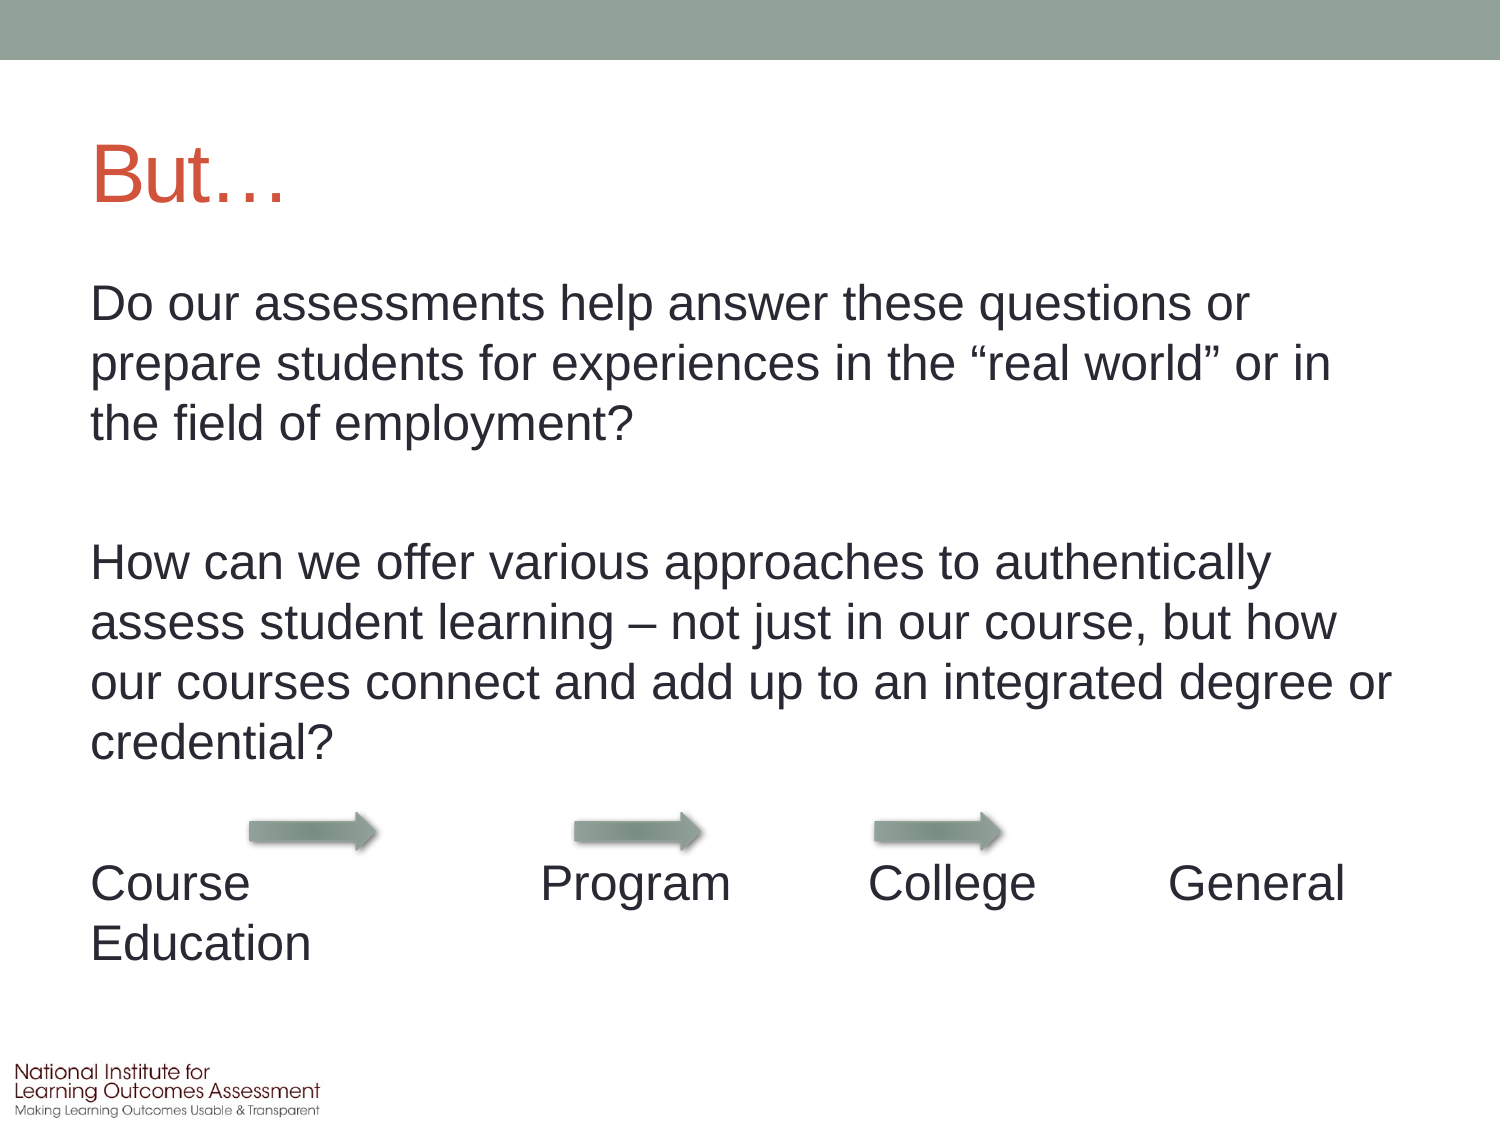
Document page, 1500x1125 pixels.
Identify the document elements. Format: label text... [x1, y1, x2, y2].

title But… [75, 87, 1425, 250]
text_box [874, 811, 1001, 851]
list Do our assessments help answer these questions or prepare students for experiences in the “real world” or in the field of employment? How can we offer various approaches to authentically assess student learning – not just in our course, but how our courses connect and add up to an integrated degree or credential? Course Program College General Education [75, 262, 1425, 1063]
text_box [249, 811, 376, 851]
picture [8, 1060, 324, 1122]
text_box [574, 811, 701, 851]
